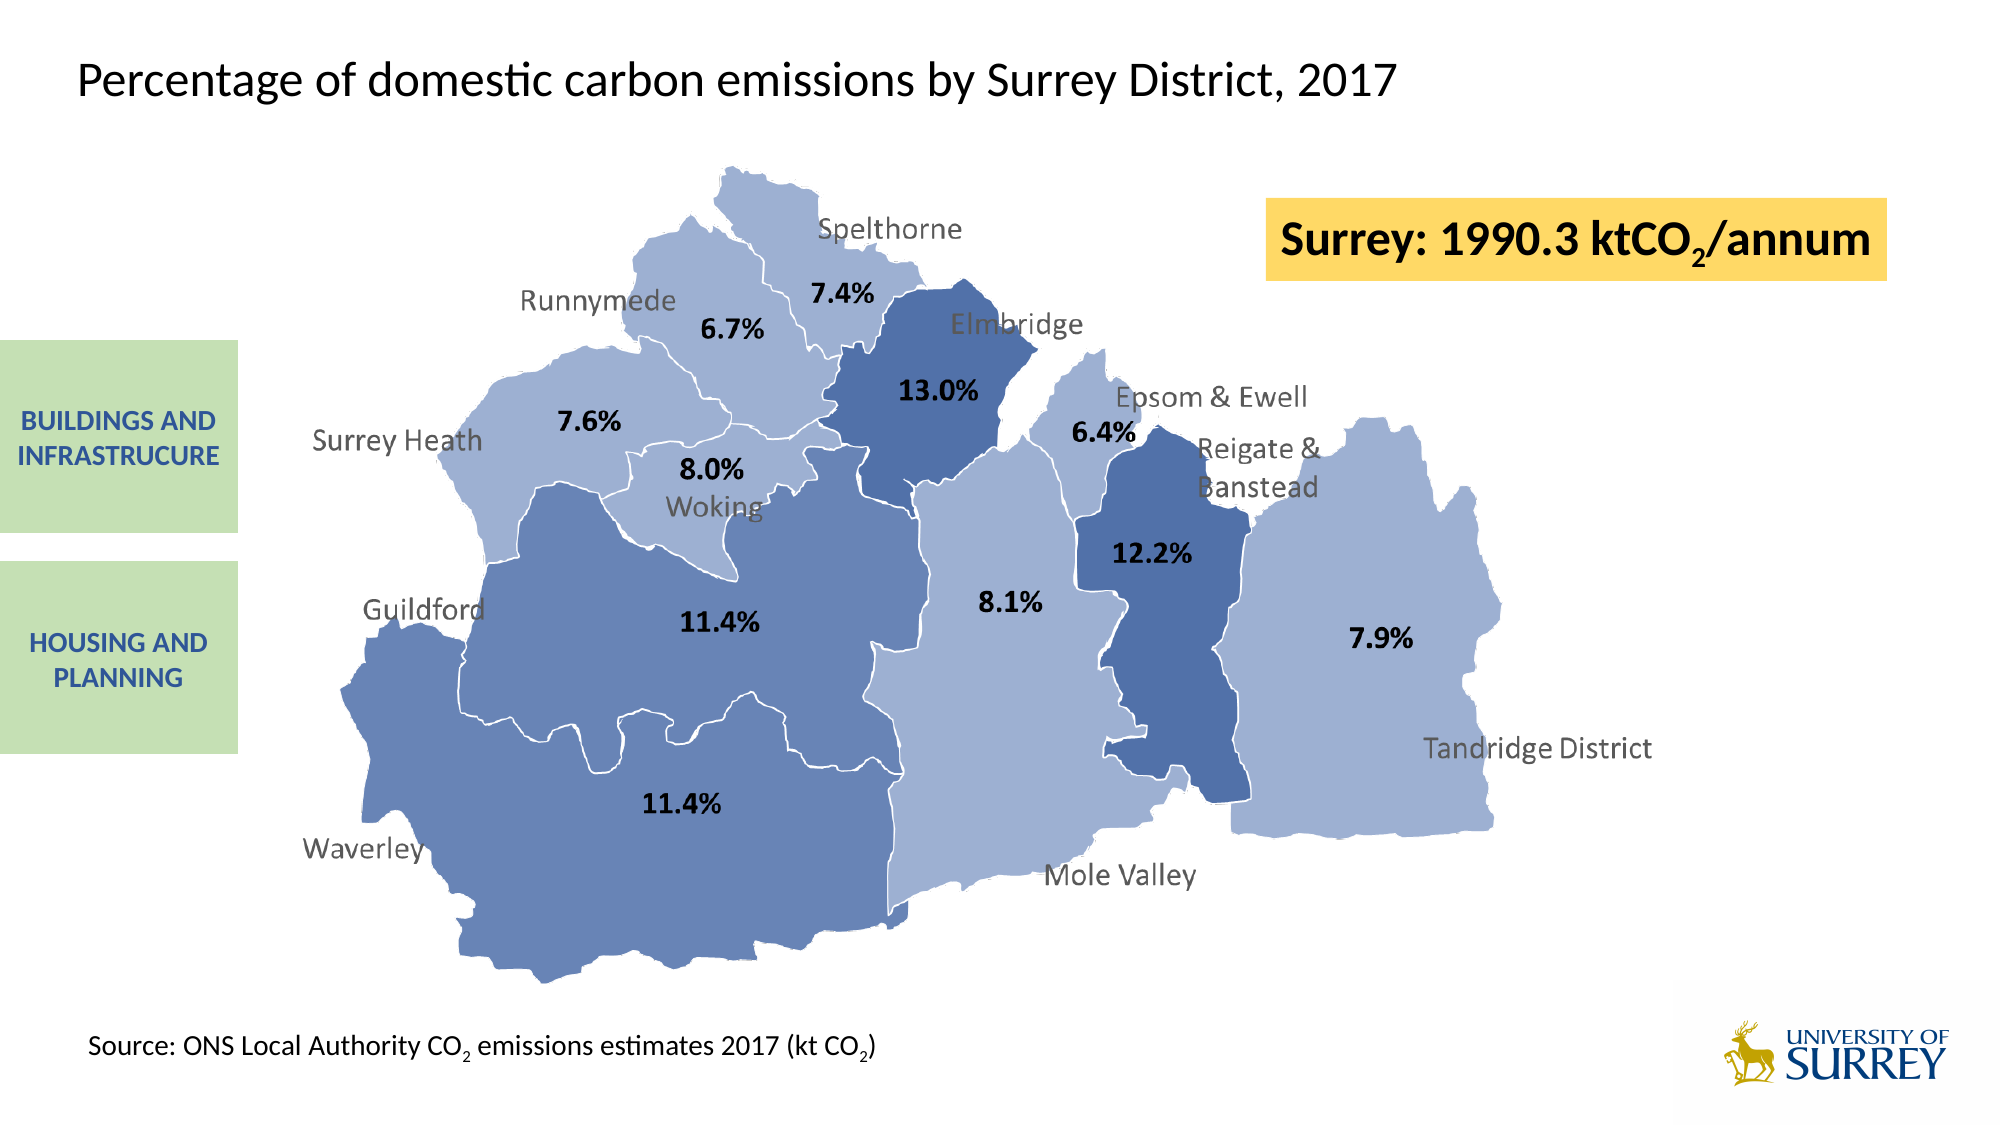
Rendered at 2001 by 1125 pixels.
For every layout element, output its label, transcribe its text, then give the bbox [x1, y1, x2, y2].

text_box Percentage of domestic carbon emissions by Surrey District, 2017 [62, 38, 1414, 114]
text_box BUILDINGS AND INFRASTRUCURE [0, 340, 238, 533]
text_box HOUSING AND PLANNING [0, 561, 238, 754]
text_box Source: ONS Local Authority CO2 emissions estimates 2017 (kt CO2) [73, 1018, 1373, 1074]
text_box Surrey: 1990.3 ktCO2/annum [1673, 197, 1887, 281]
picture [281, 163, 2000, 1125]
